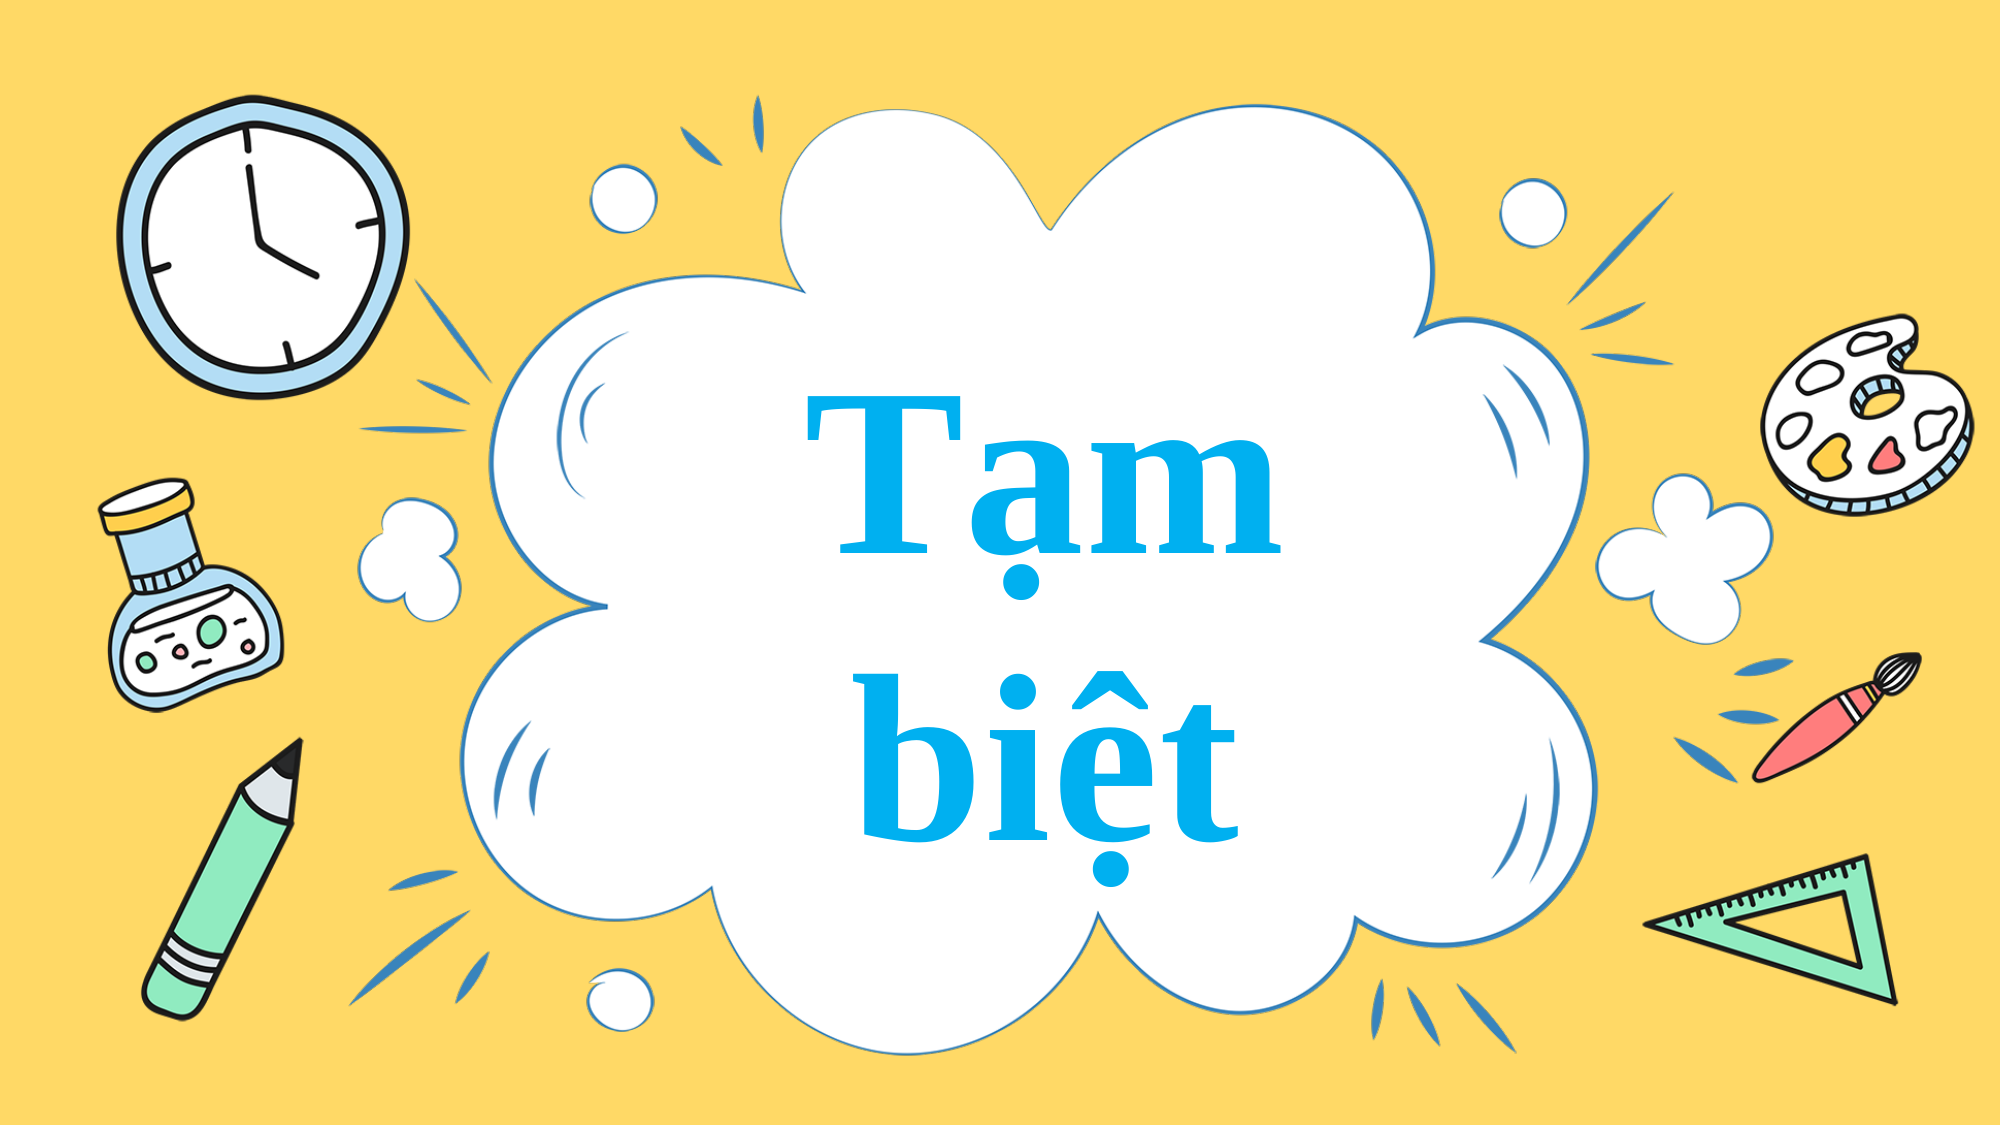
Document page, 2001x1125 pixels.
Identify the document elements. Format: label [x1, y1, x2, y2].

picture [10, 73, 1990, 1064]
